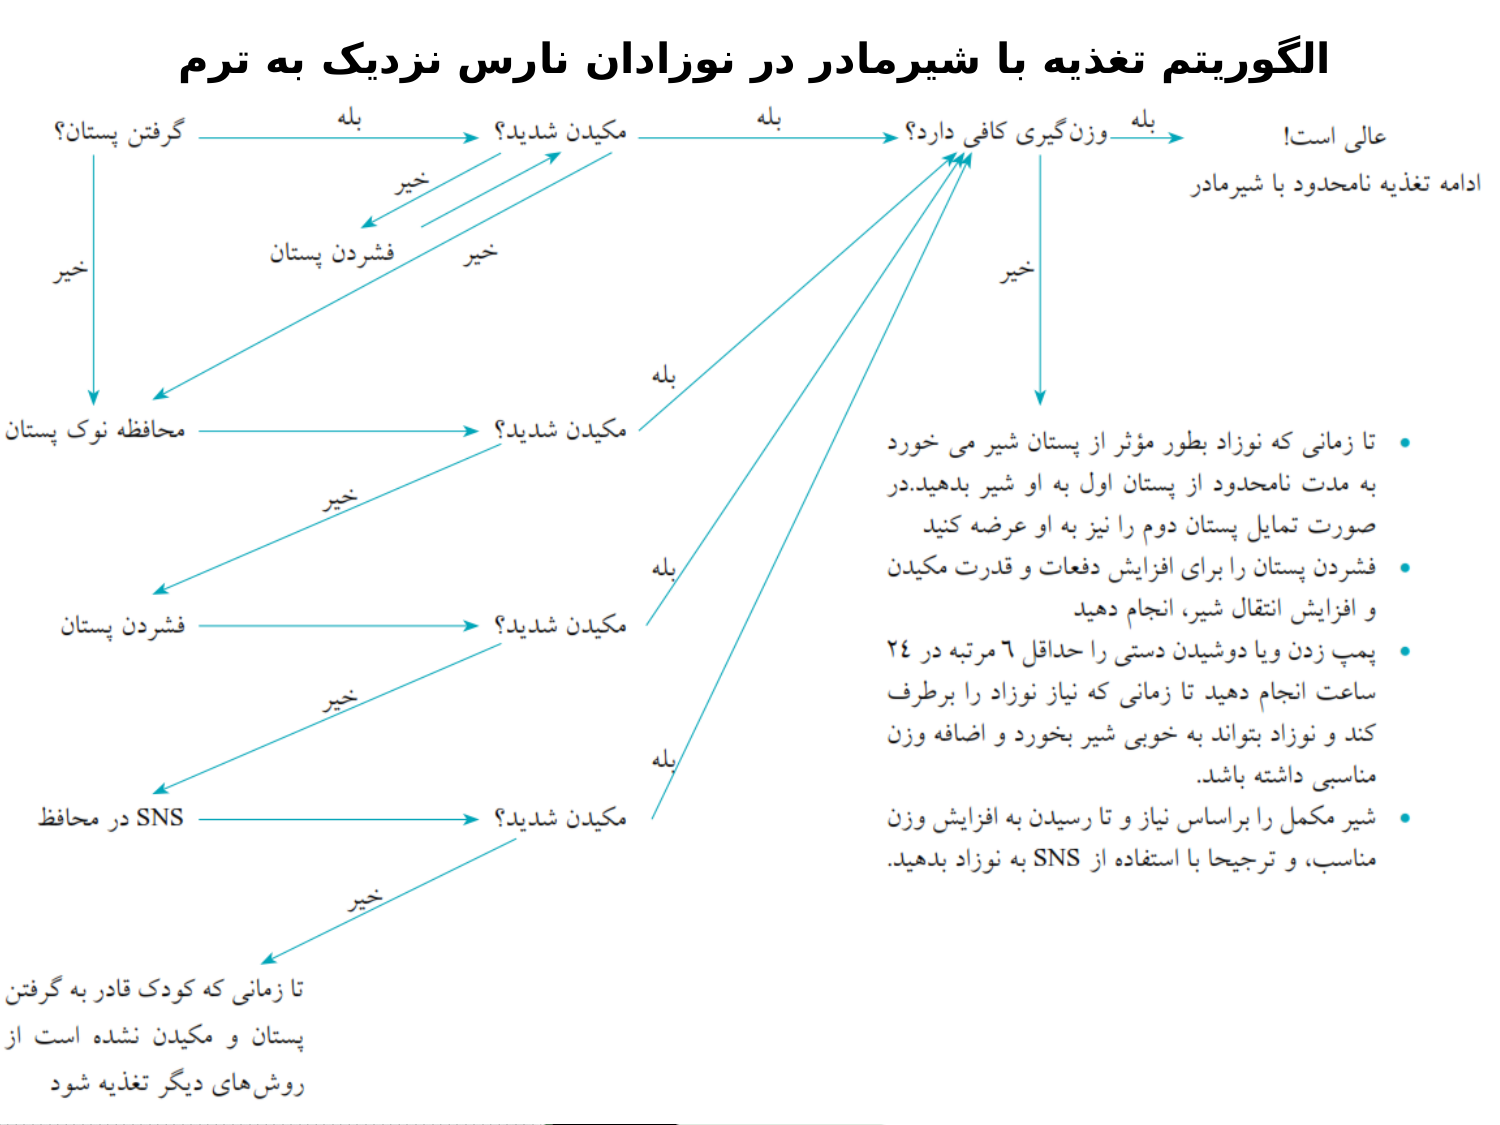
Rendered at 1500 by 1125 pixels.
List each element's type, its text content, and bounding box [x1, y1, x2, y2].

picture [0, 97, 1496, 1125]
text_box الگوریتم تغذیه با شیرمادر در نوزادان نارس نزدیک به ترم [164, 24, 1347, 90]
